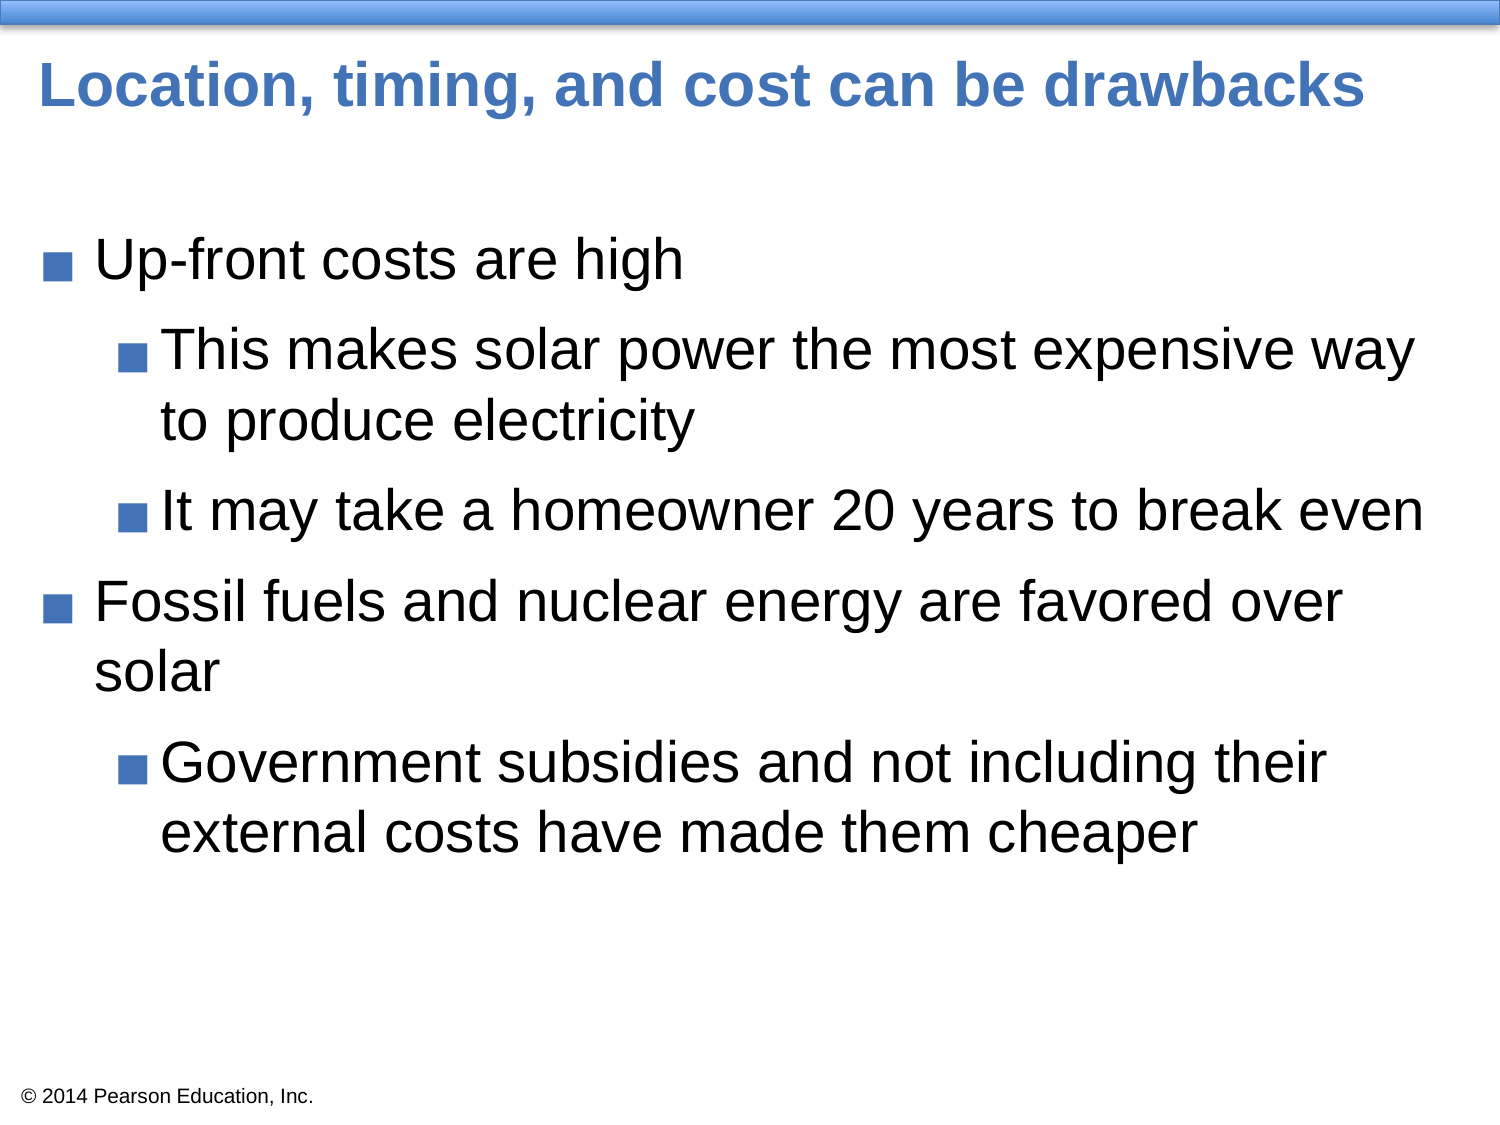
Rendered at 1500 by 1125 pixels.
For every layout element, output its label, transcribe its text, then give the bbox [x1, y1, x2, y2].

title Location, timing, and cost can be drawbacks [23, 36, 1476, 213]
list Up-front costs are high This makes solar power the most expensive way to produce electricity It may take a homeowner 20 years to break even Fossil fuels and nuclear energy are favored over solar Government subsidies and not including their external costs have made them cheaper [23, 213, 1476, 1005]
